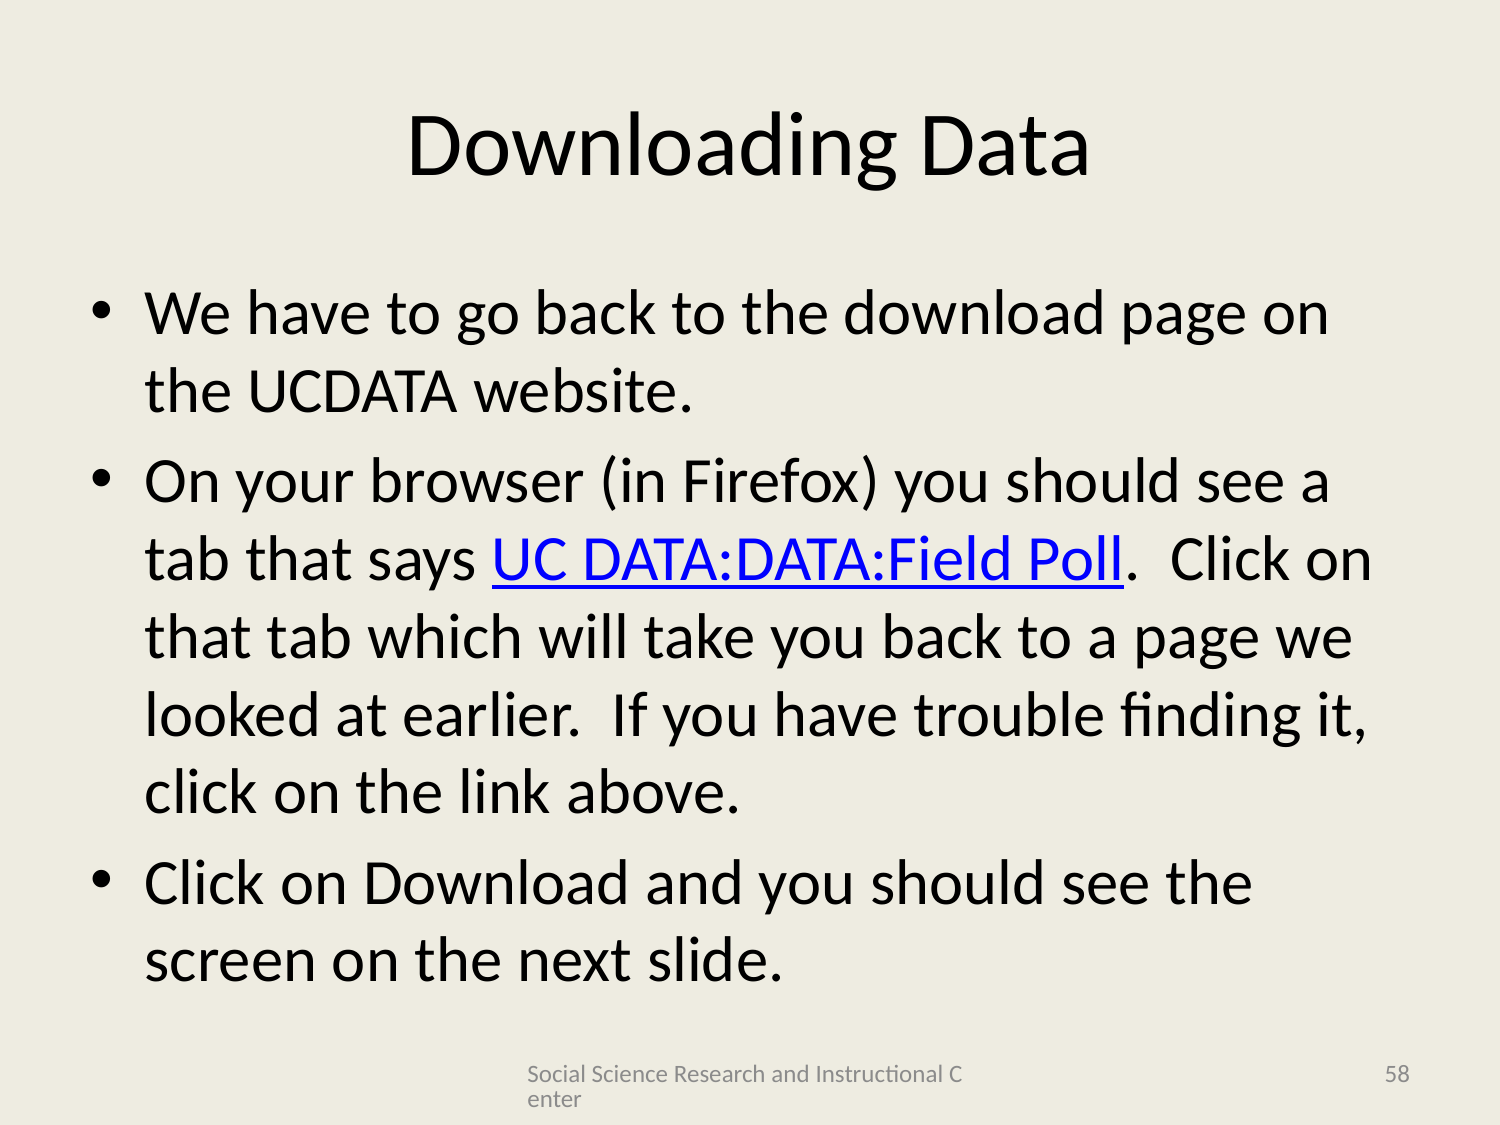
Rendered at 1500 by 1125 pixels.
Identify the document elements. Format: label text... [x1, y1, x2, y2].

title Downloading Data [75, 45, 1425, 233]
list We have to go back to the download page on the UCDATA website. On your browser (in Firefox) you should see a tab that says UC DATA:DATA:Field Poll. Click on that tab which will take you back to a page we looked at earlier. If you have trouble finding it, click on the link above. Click on Download and you should see the screen on the next slide. [75, 262, 1425, 1005]
slide_number 58 [1074, 1042, 1425, 1103]
footer Social Science Research and Instructional Center [512, 1042, 988, 1103]
